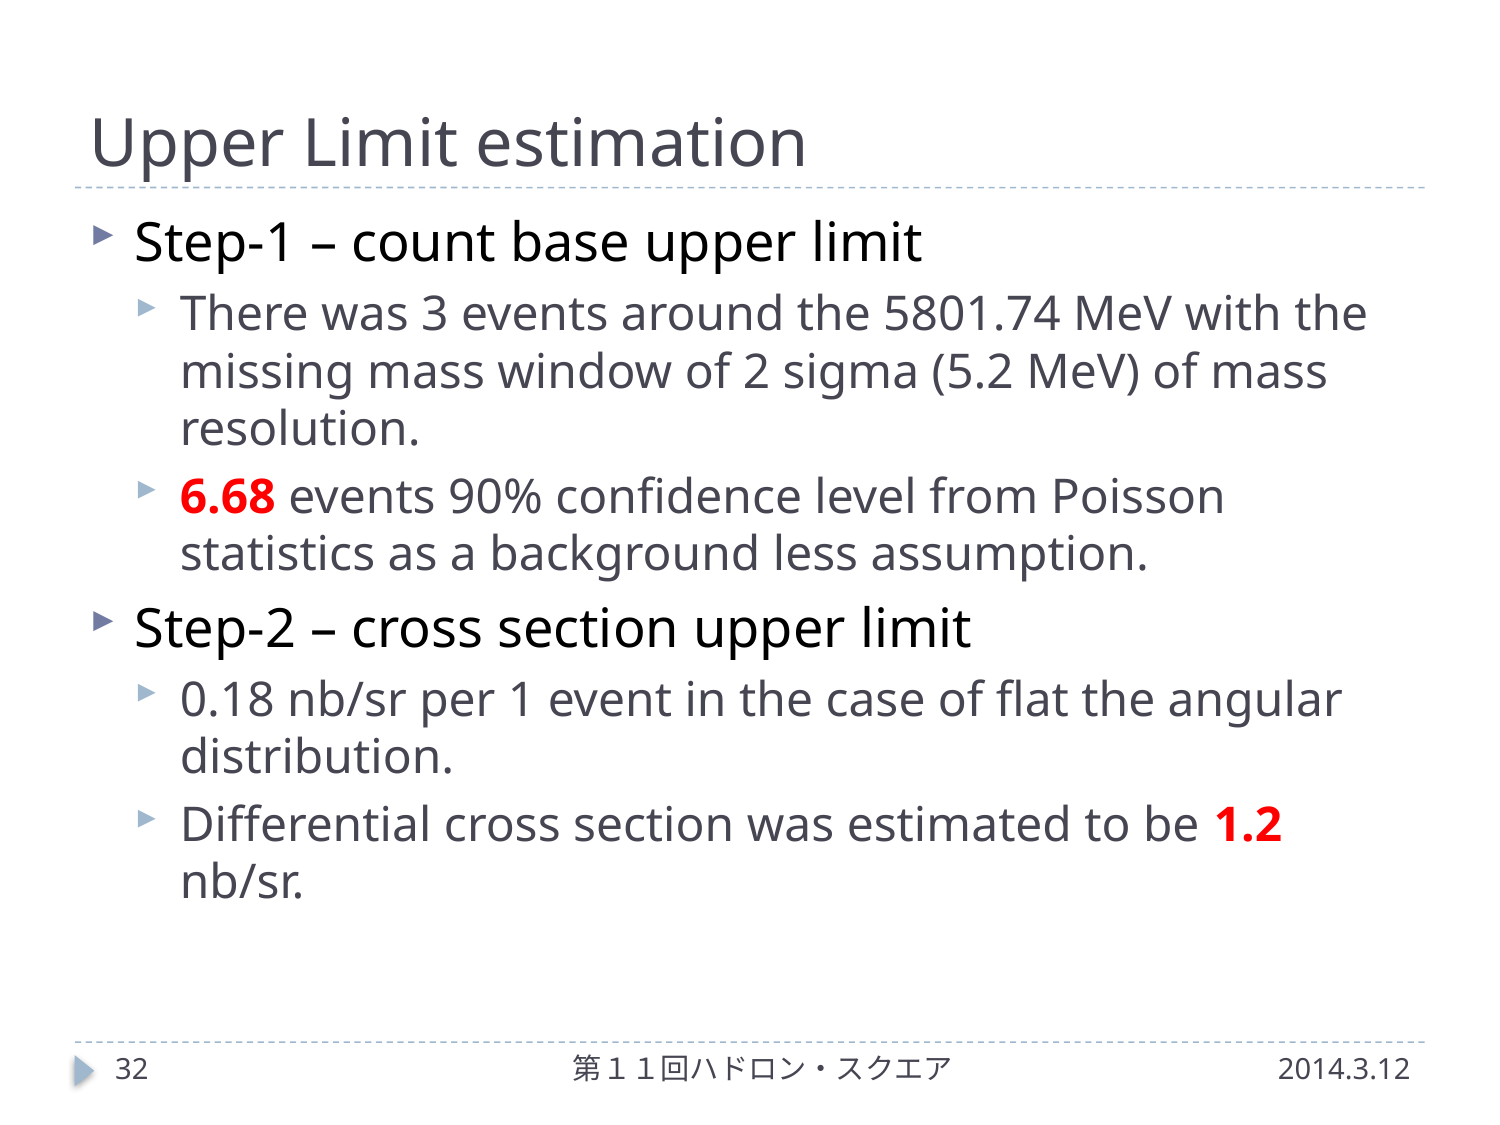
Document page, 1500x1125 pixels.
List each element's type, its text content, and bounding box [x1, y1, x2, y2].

list Step-1 – count base upper limit There was 3 events around the 5801.74 MeV with the missing mass window of 2 sigma (5.2 MeV) of mass resolution. 6.68 events 90% confidence level from Poisson statistics as a background less assumption. Step-2 – cross section upper limit 0.18 nb/sr per 1 event in the case of flat the angular distribution. Differential cross section was estimated to be 1.2 nb/sr. [75, 200, 1425, 1010]
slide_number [1051, 1042, 1426, 1103]
title Upper Limit estimation [75, 24, 1425, 188]
slide_number 32 [100, 1042, 426, 1103]
footer 第１１回ハドロン・スクエア [475, 1042, 1051, 1103]
